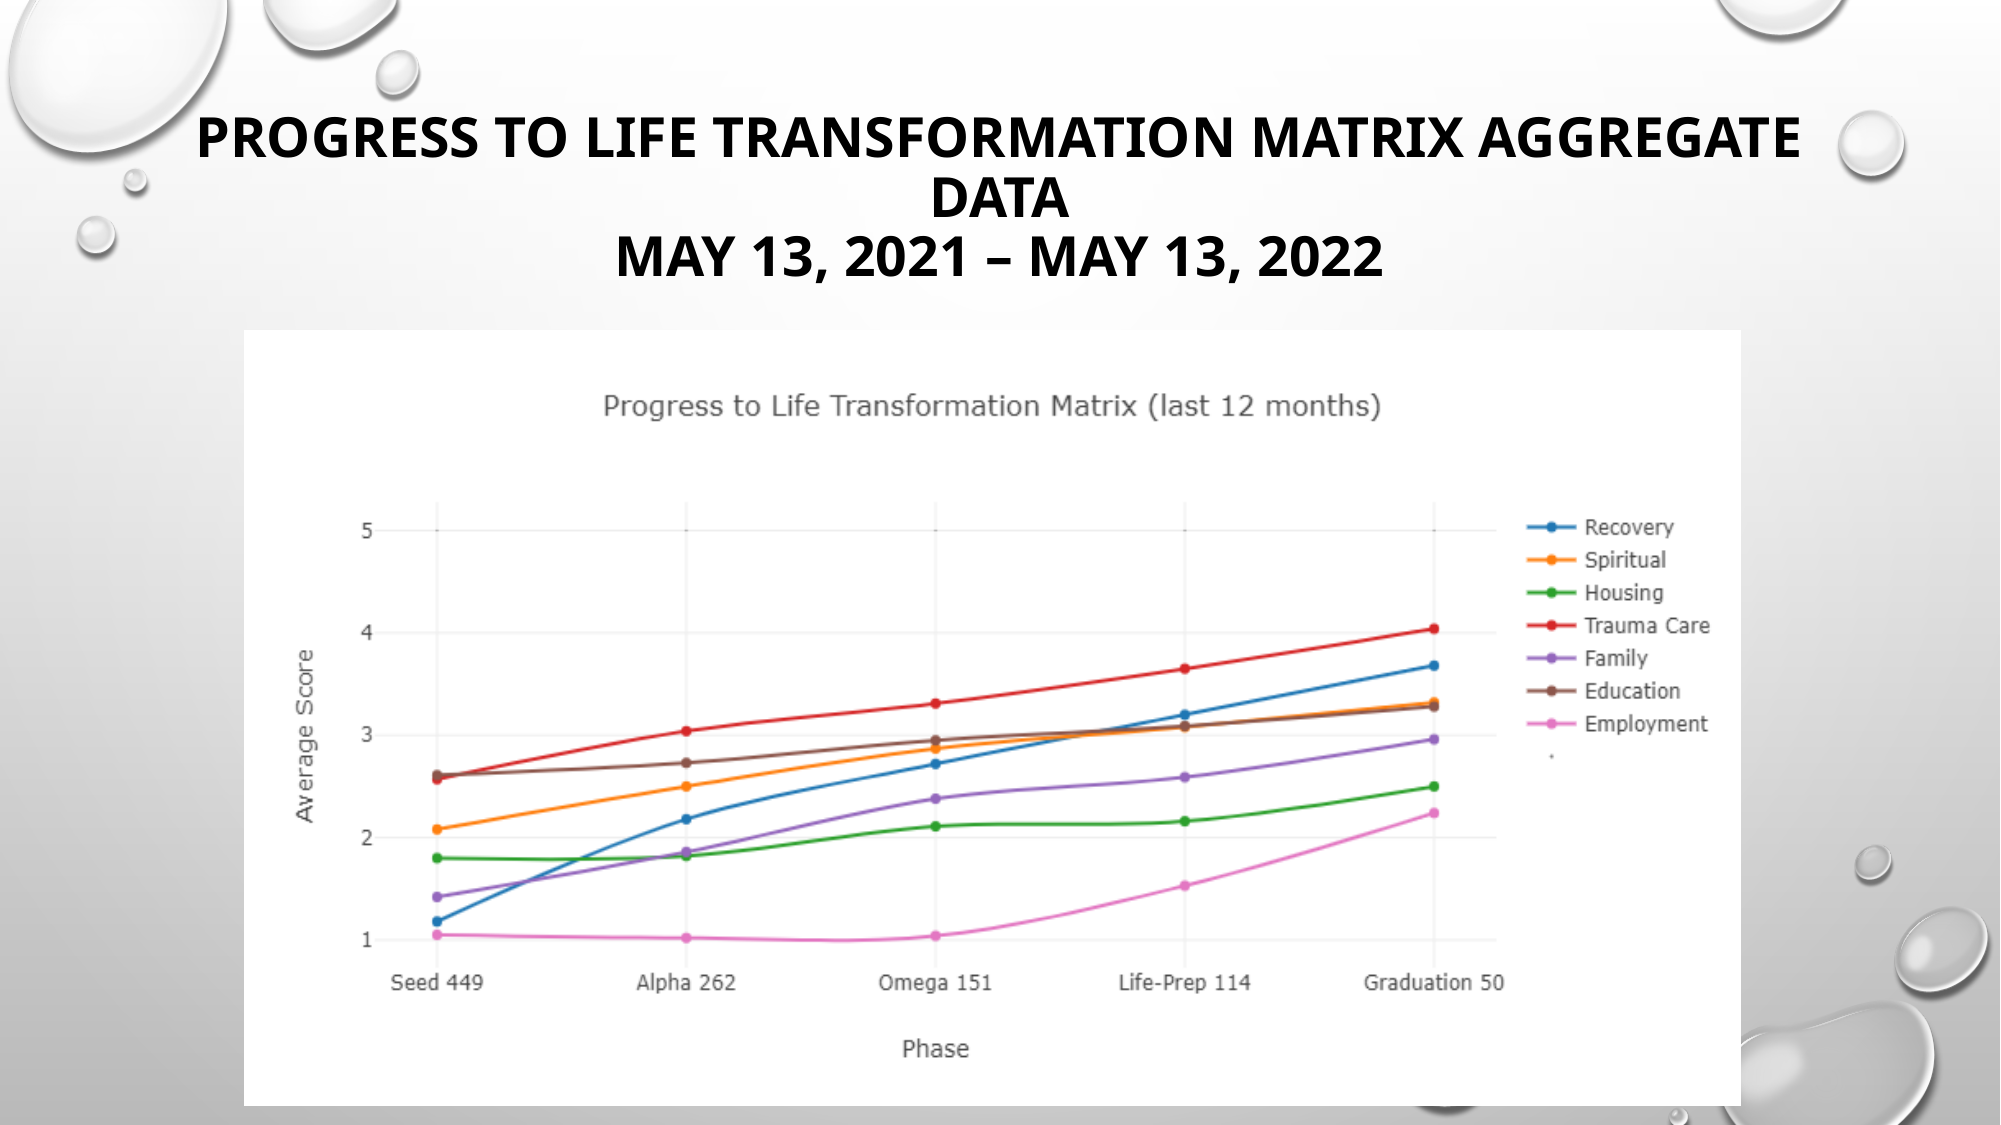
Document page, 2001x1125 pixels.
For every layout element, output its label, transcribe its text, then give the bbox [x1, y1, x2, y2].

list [243, 329, 1742, 1106]
picture [0, 0, 2000, 1125]
title Progress to Life Transformation Matrix Aggregate Data May 13, 2021 – May 13, 2022 [149, 101, 1851, 364]
